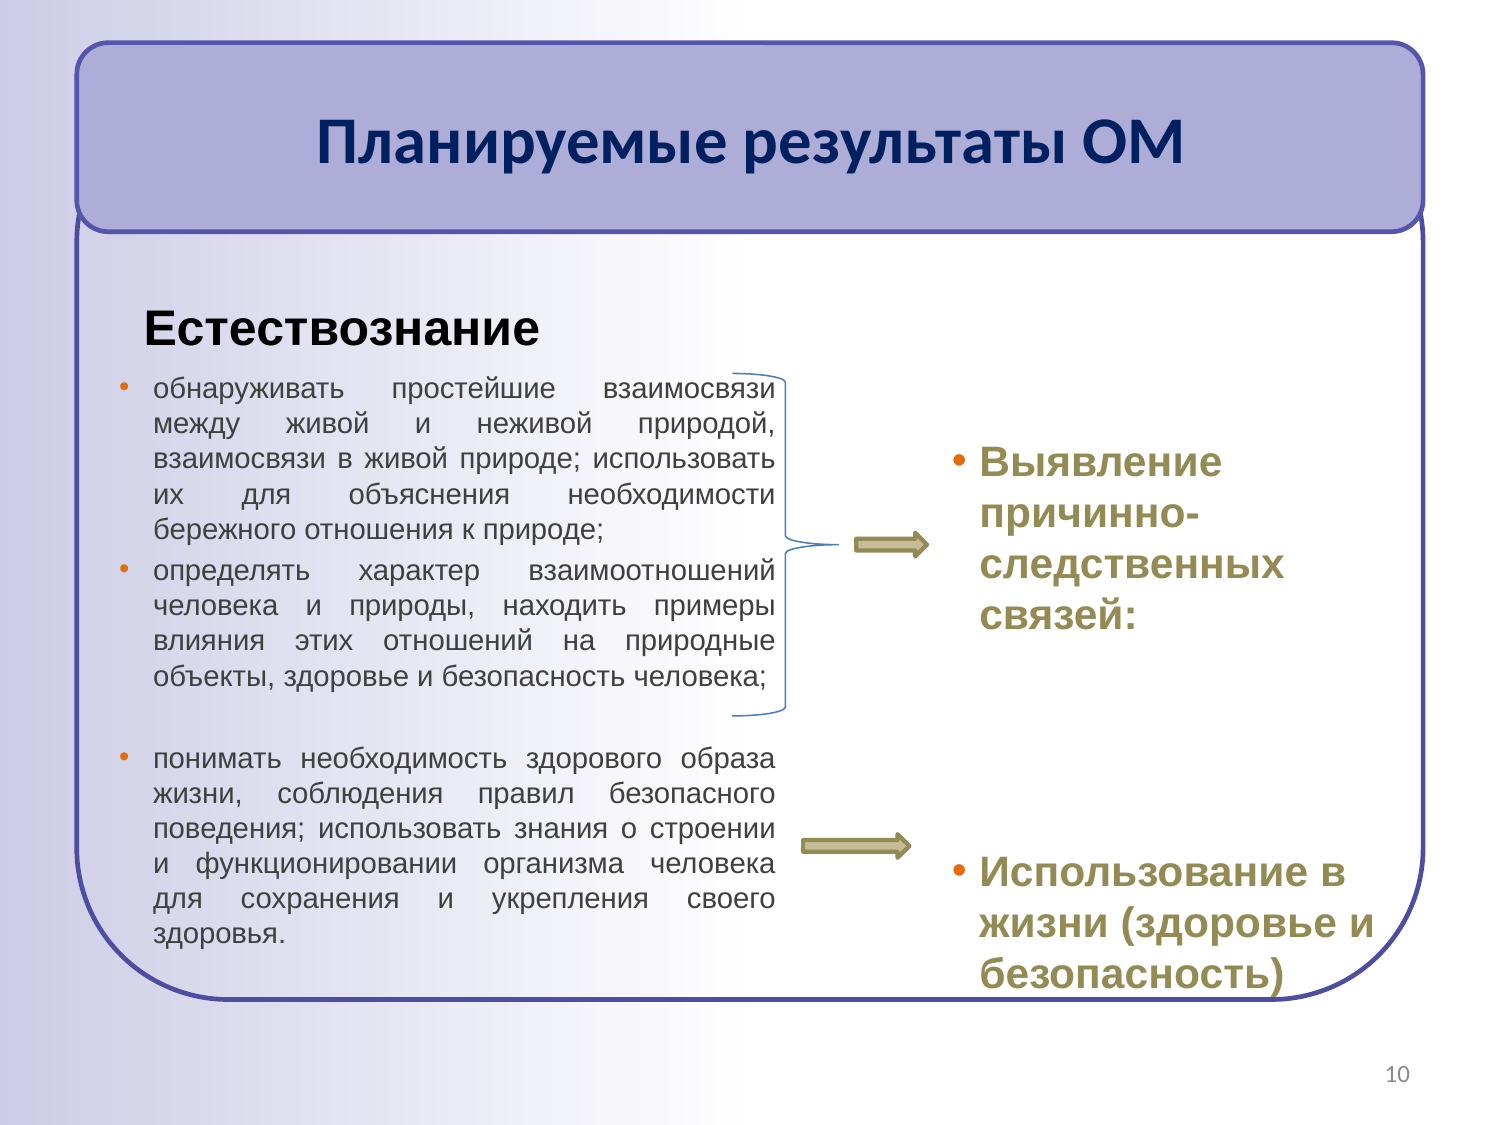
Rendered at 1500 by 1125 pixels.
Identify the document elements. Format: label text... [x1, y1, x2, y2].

text_box [732, 372, 840, 717]
list обнаруживать простейшие взаимосвязи между живой и неживой природой, взаимосвязи в живой природе; использовать их для объяснения необходимости бережного отношения к природе; определять характер взаимоотношений человека и природы, находить примеры влияния этих отношений на природные объекты, здоровье и безопасность человека; понимать необходимость здорового образа жизни, соблюдения правил безопасного поведения; использовать знания о строении и функционировании организма человека для сохранения и укрепления своего здоровья. [80, 361, 792, 993]
list Естествознание [128, 255, 792, 361]
list Выявление причинно-следственных связей: Использование в жизни (здоровье и безопасность) [912, 375, 1423, 1007]
text_box [854, 530, 930, 559]
slide_number 10 [1074, 1042, 1425, 1103]
text_box [801, 832, 912, 860]
text_box Планируемые результаты ОМ [76, 89, 1427, 195]
